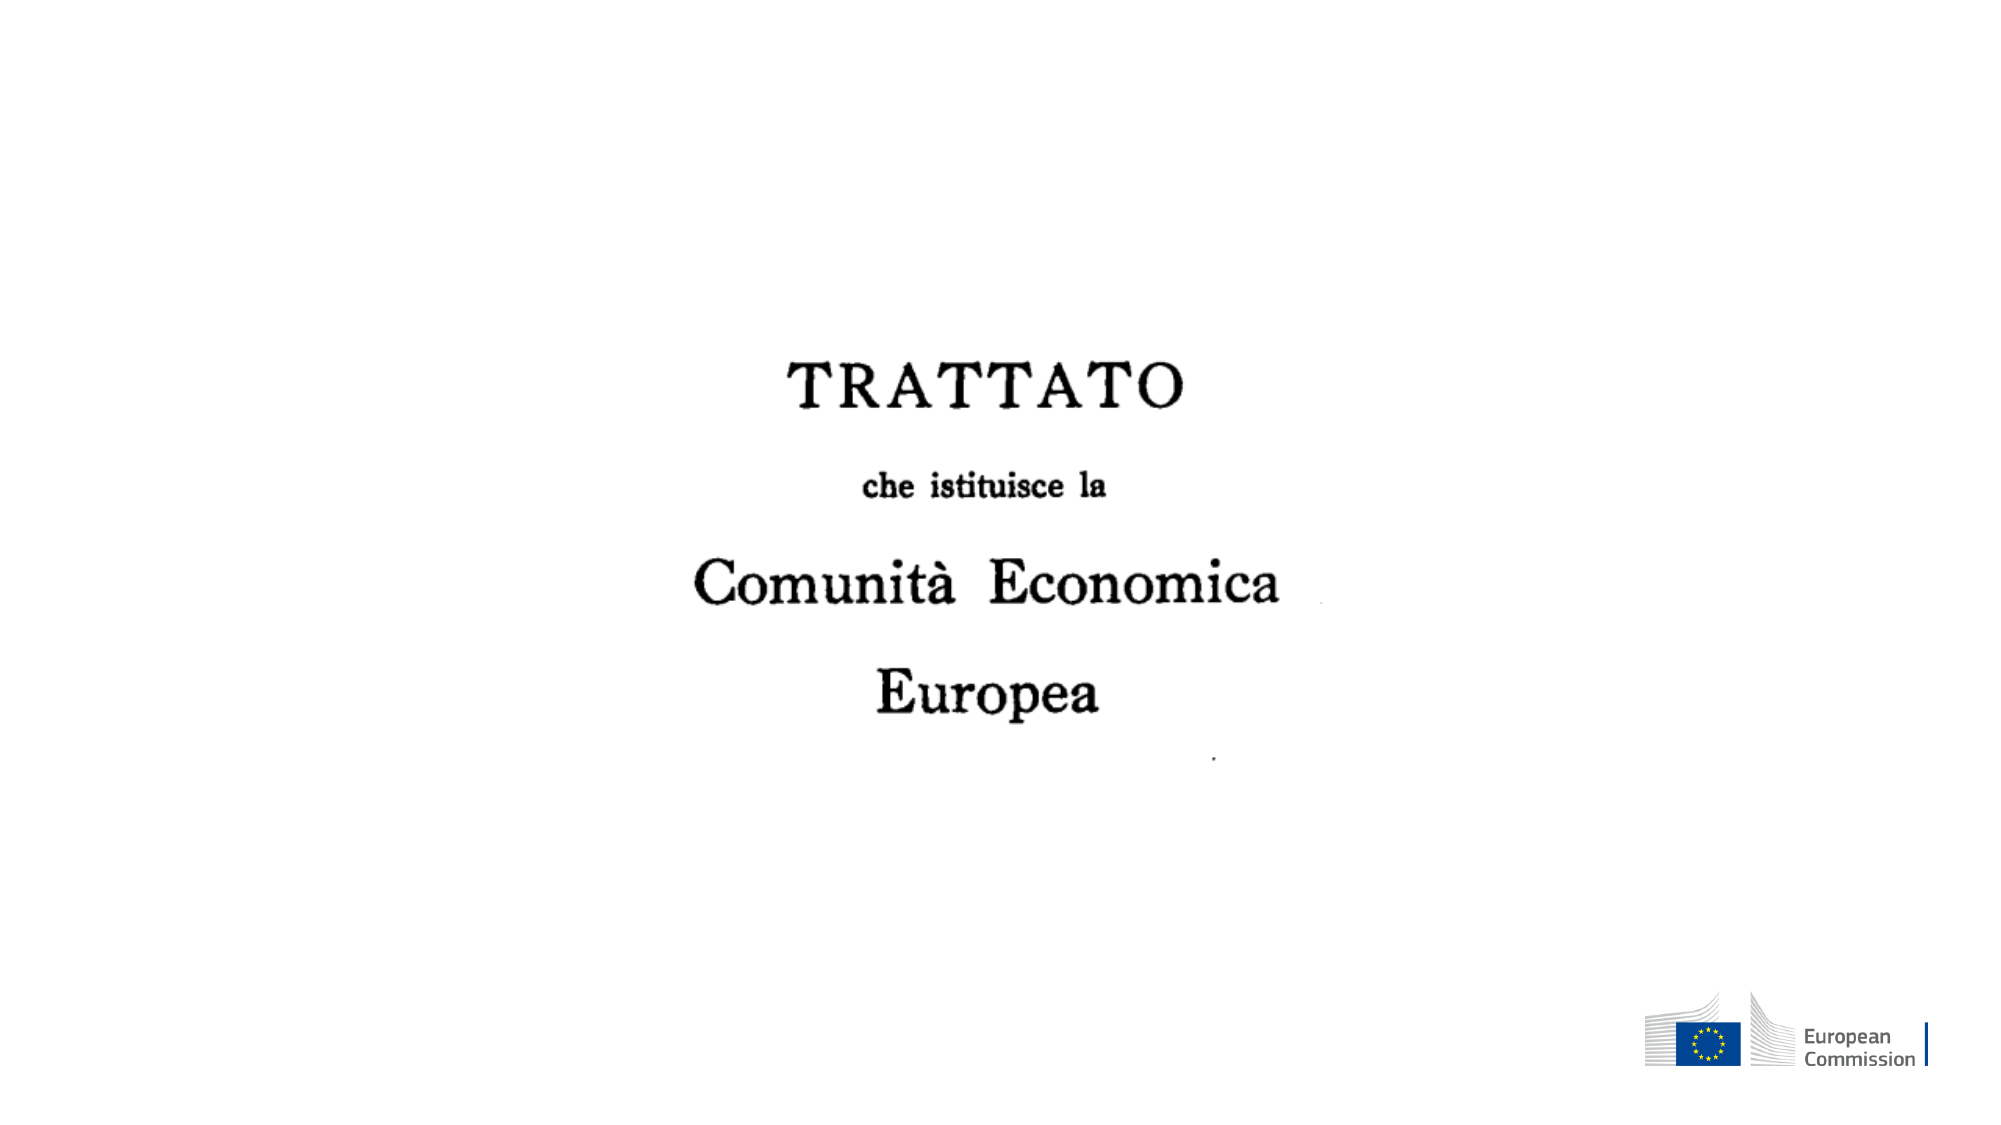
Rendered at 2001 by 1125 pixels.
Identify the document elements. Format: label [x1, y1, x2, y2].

picture [473, 350, 1527, 775]
picture [1645, 991, 1928, 1066]
